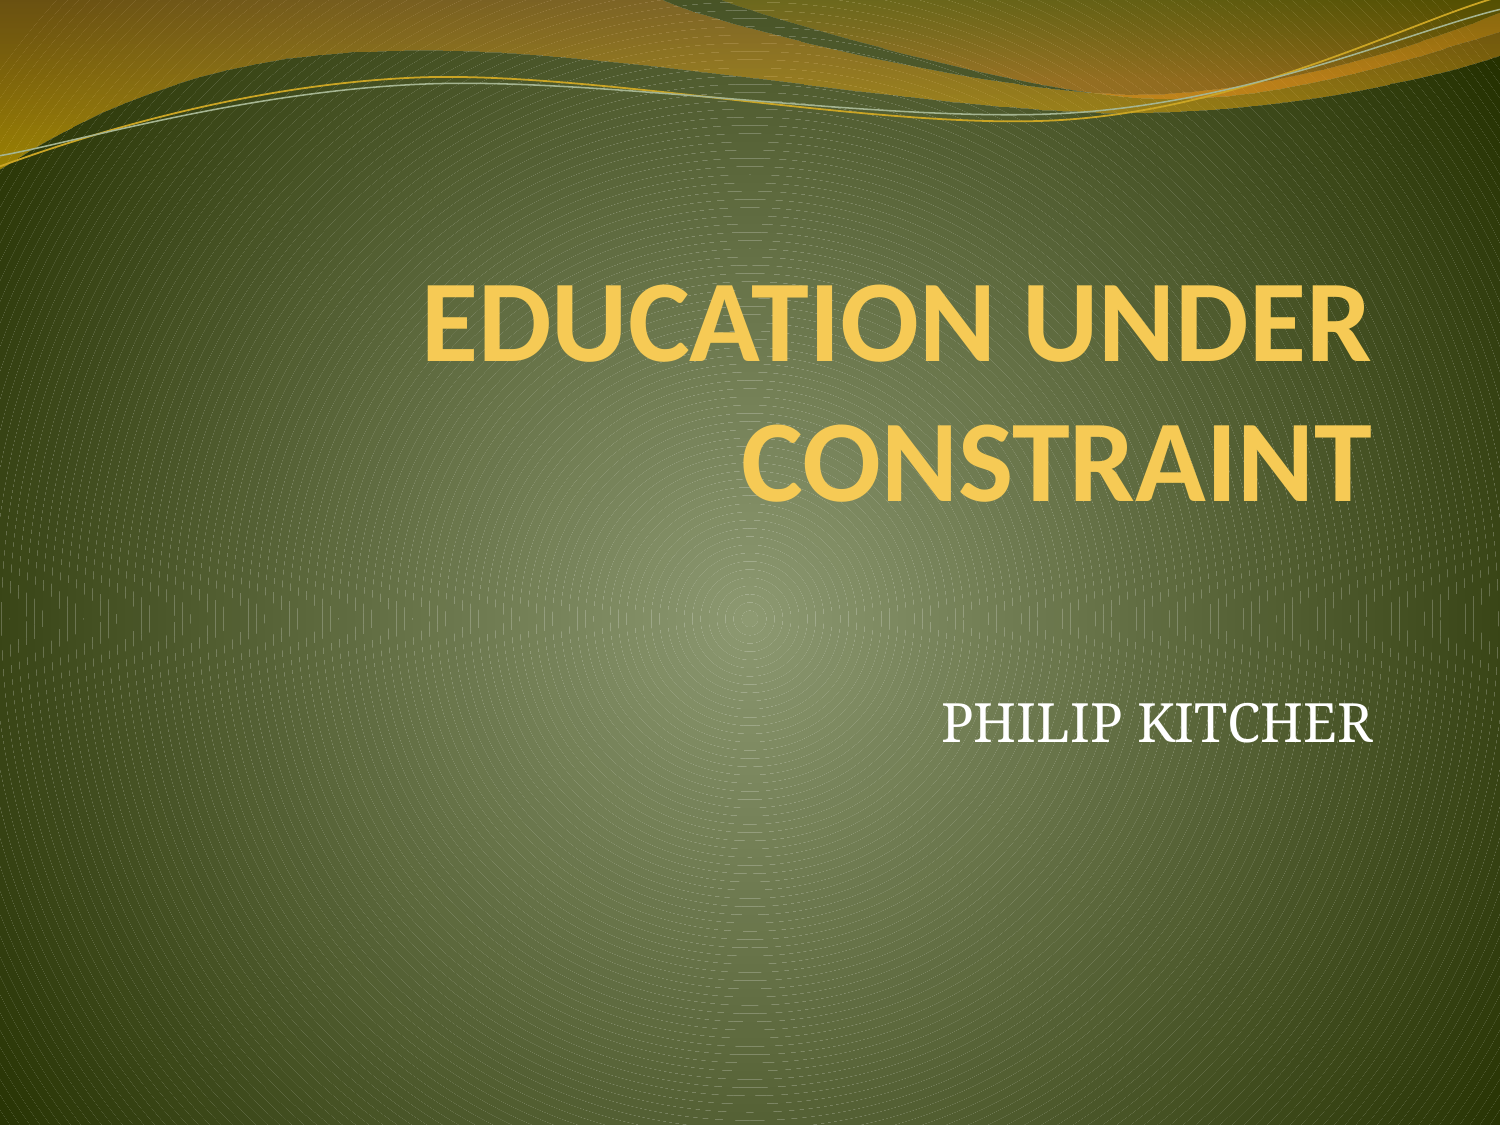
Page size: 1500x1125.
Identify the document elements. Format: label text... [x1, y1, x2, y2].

title EDUCATION UNDER CONSTRAINT [87, 224, 1376, 526]
subtitle PHILIP KITCHER [87, 529, 1377, 818]
